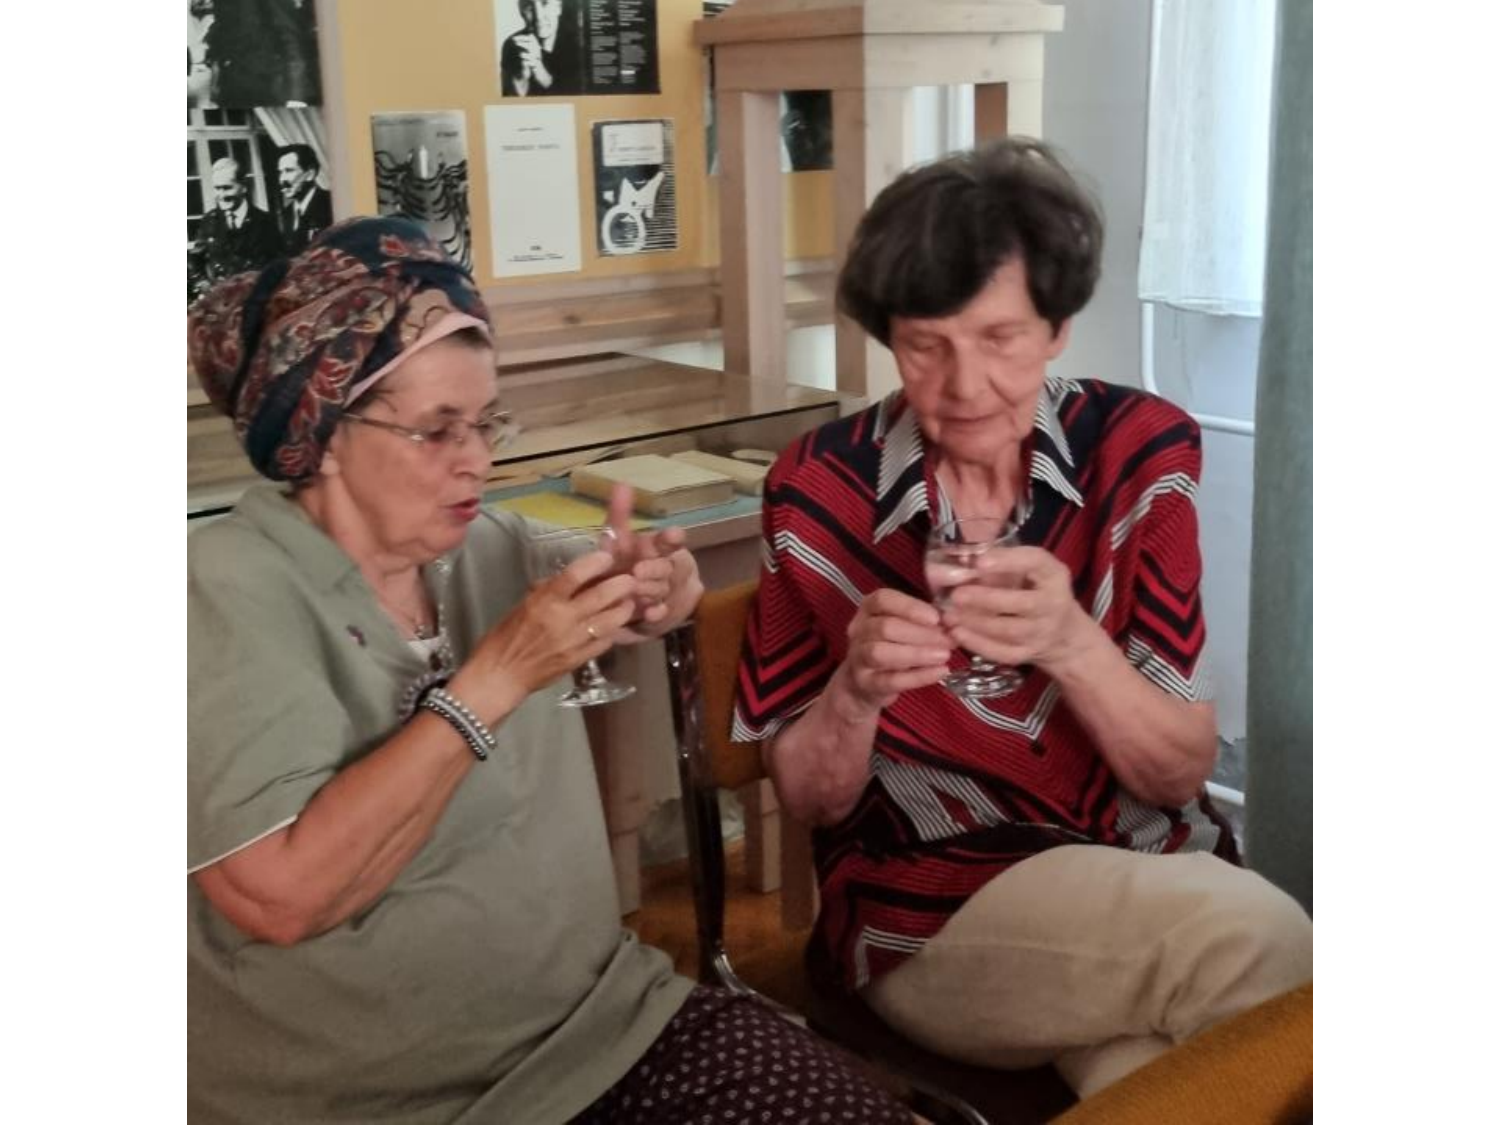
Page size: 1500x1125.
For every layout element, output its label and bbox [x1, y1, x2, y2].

picture [187, 0, 1313, 1125]
